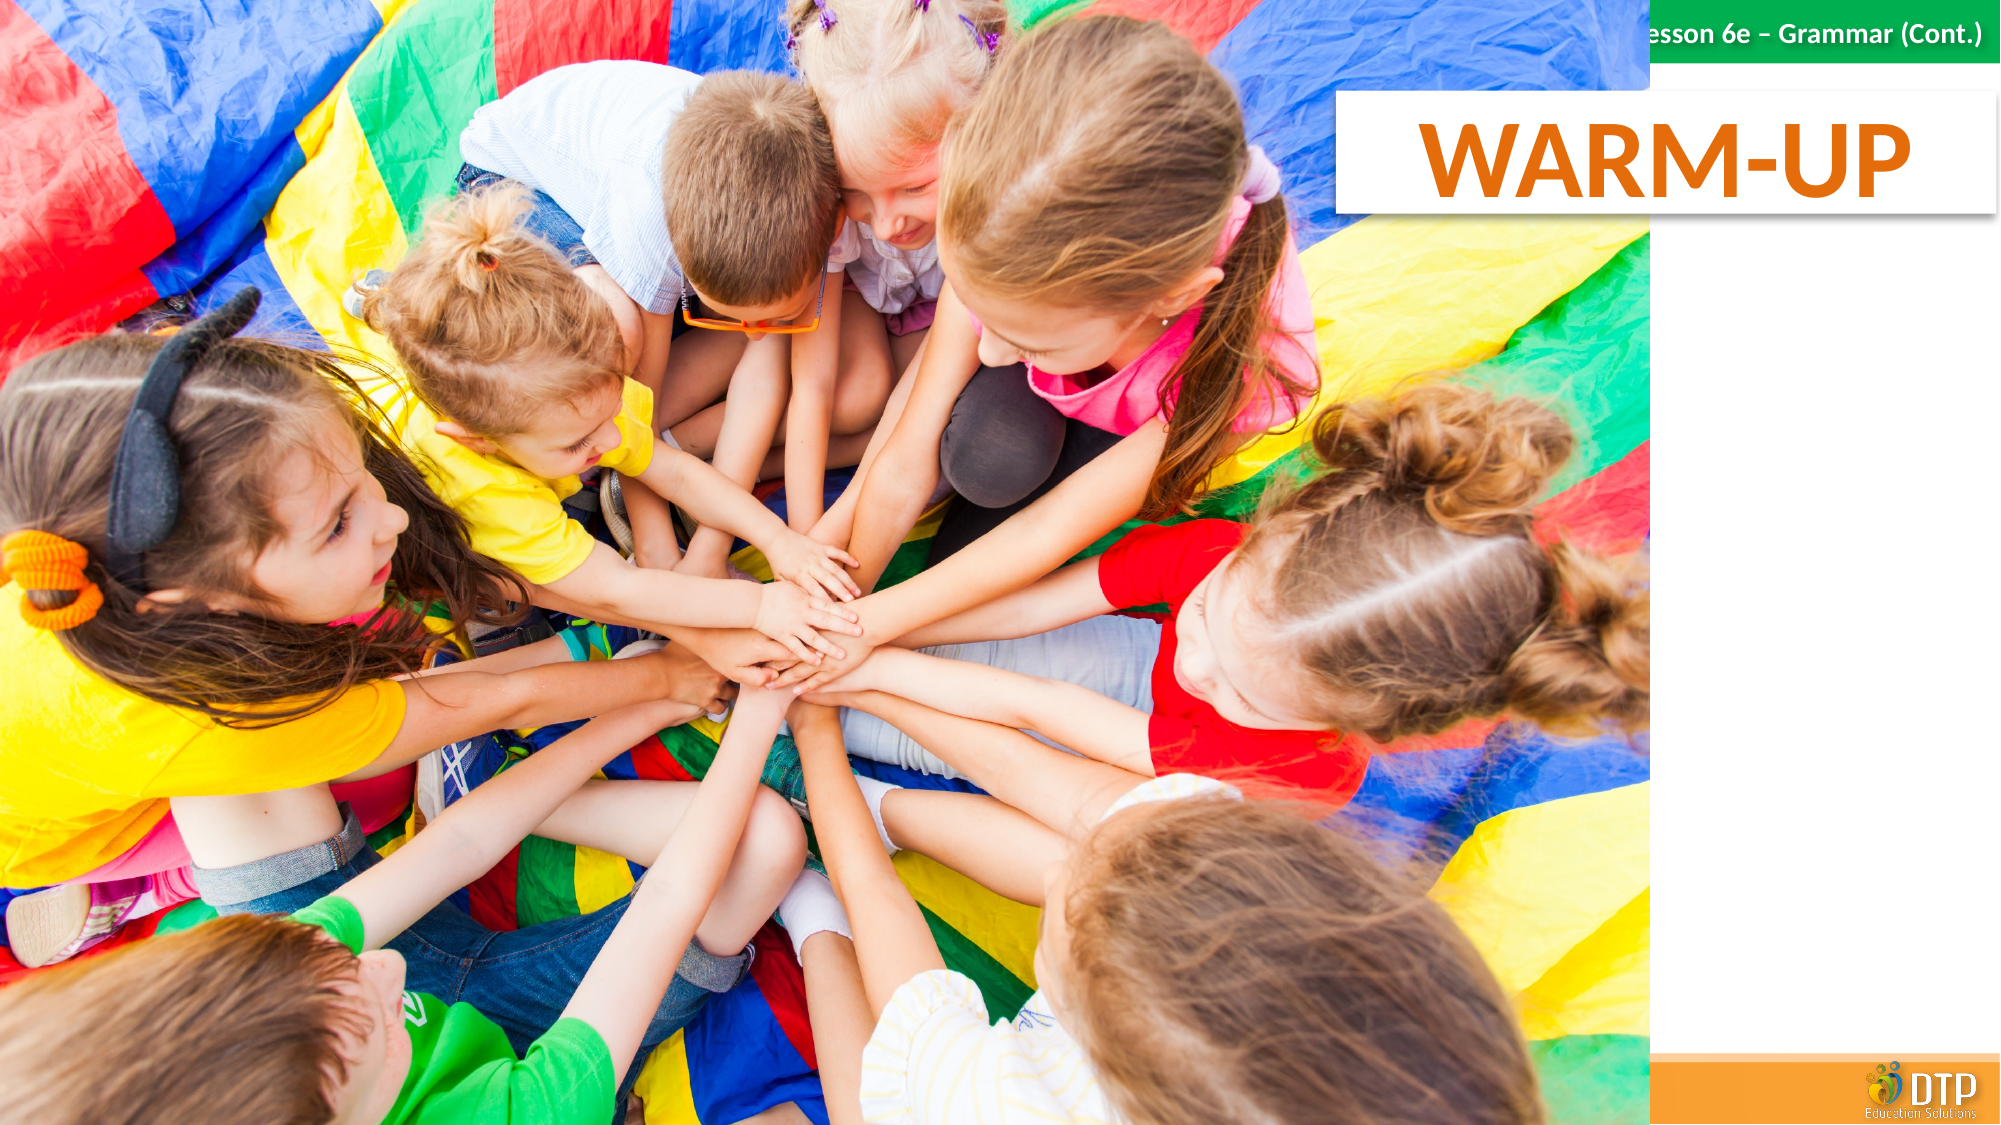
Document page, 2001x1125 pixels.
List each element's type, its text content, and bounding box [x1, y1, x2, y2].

text_box WARM-UP [1654, 90, 1997, 214]
picture [0, 0, 2000, 1125]
